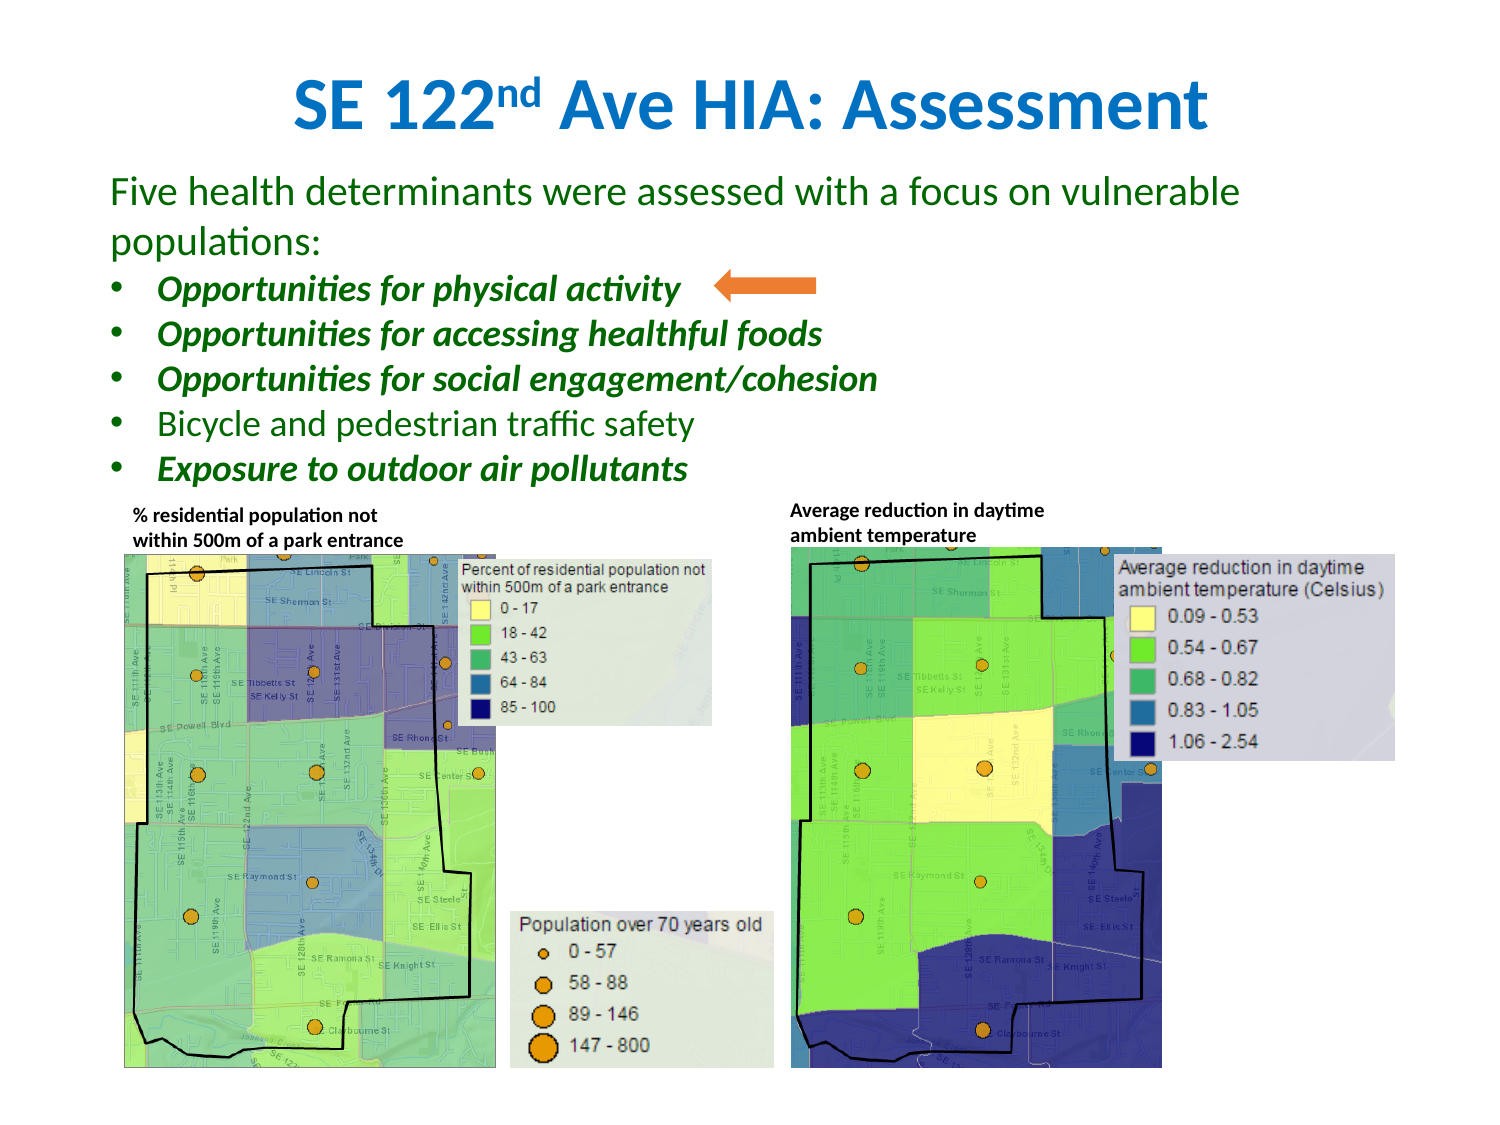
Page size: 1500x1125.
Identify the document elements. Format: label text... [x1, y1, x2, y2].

picture [510, 911, 774, 1068]
picture [124, 554, 712, 1068]
text_box Five health determinants were assessed with a focus on vulnerable populations: Opportunities for physical activity Opportunities for accessing healthful foods Opportunities for social engagement/cohesion Bicycle and pedestrian traffic safety Exposure to outdoor air pollutants [95, 156, 1408, 497]
picture [791, 547, 1395, 1068]
text_box Average reduction in daytime ambient temperature [775, 489, 1099, 554]
text_box [713, 268, 817, 303]
text_box % residential population not within 500m of a park entrance [118, 494, 442, 559]
text_box SE 122nd Ave HIA: Assessment [151, 47, 1352, 152]
